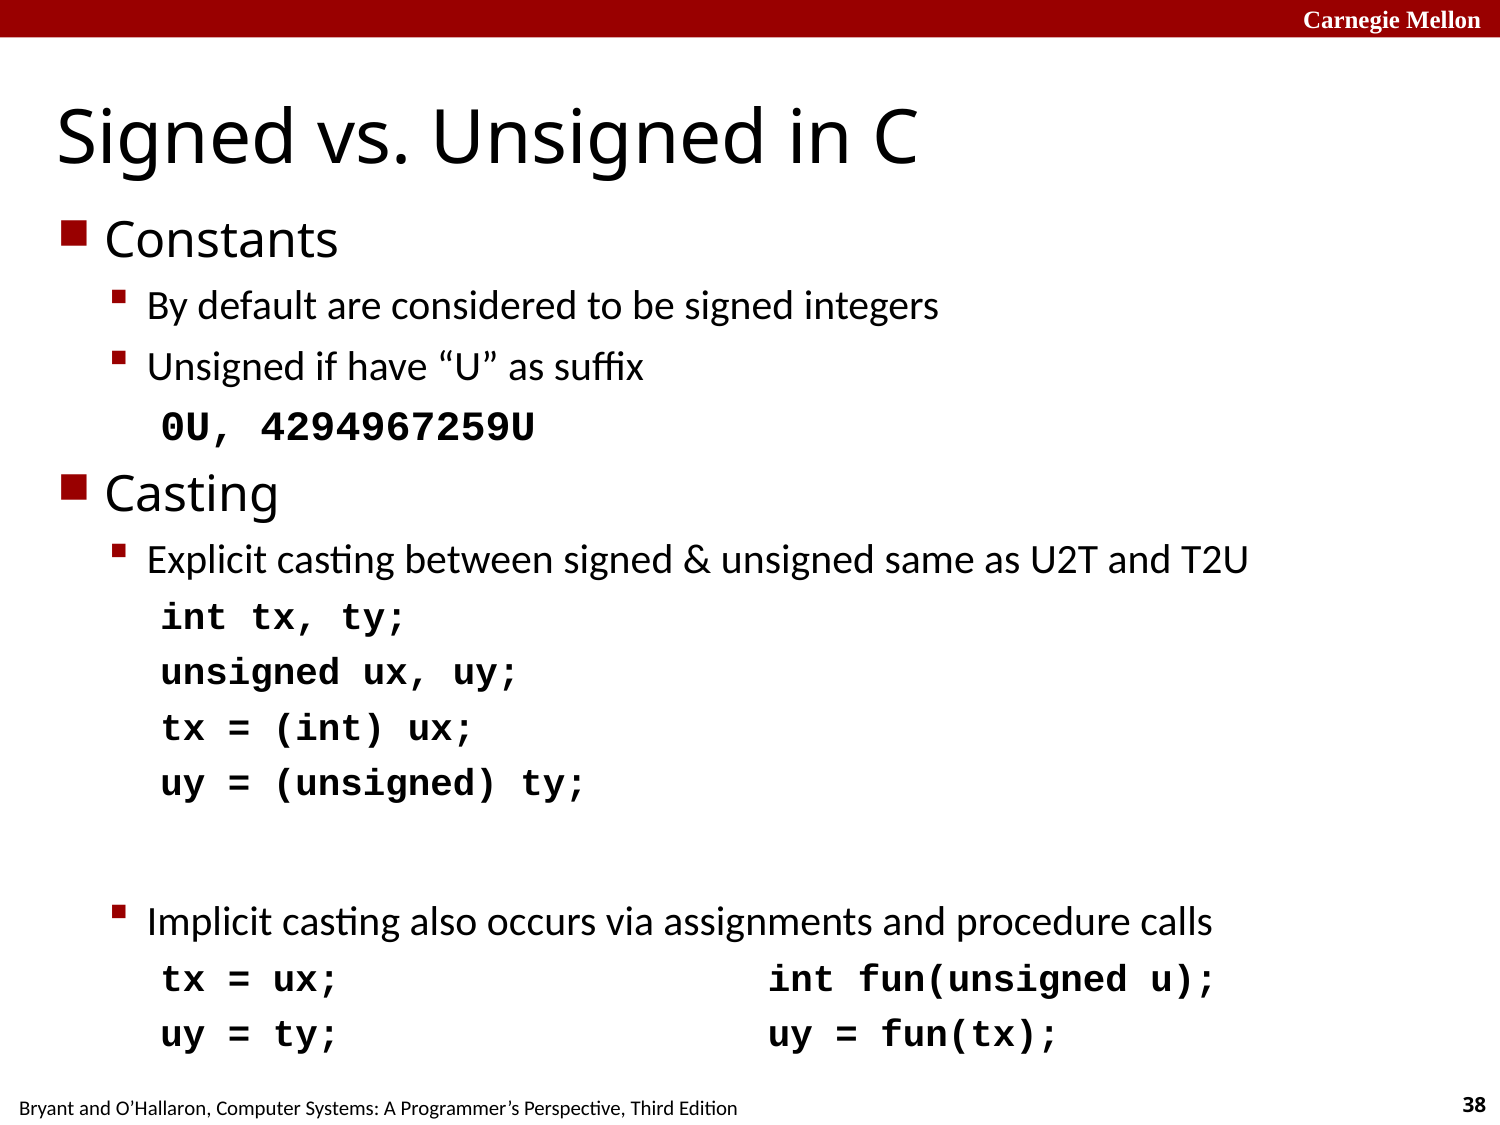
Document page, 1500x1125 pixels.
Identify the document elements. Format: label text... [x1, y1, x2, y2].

list Constants By default are considered to be signed integers Unsigned if have “U” as suffix 0U, 4294967259U Casting Explicit casting between signed & unsigned same as U2T and T2U int tx, ty; unsigned ux, uy; tx = (int) ux; uy = (unsigned) ty; Implicit casting also occurs via assignments and procedure calls tx = ux; int fun(unsigned u); uy = ty; uy = fun(tx); [47, 199, 1500, 1058]
title Signed vs. Unsigned in C [49, 87, 1252, 179]
